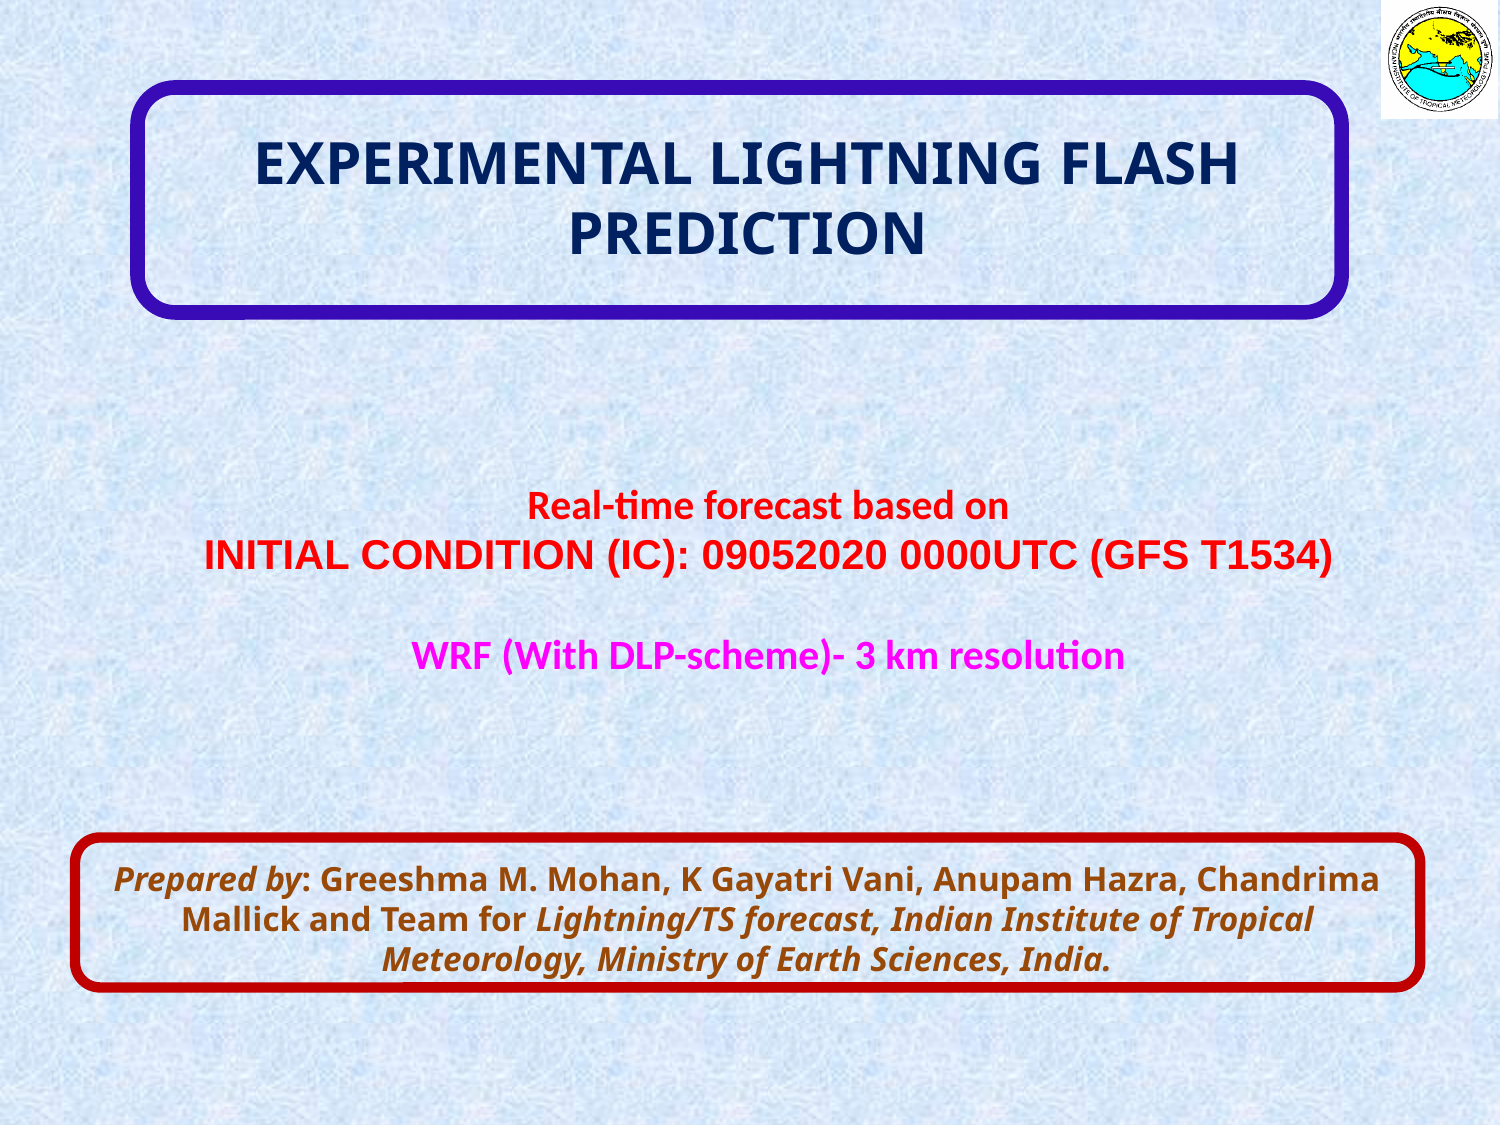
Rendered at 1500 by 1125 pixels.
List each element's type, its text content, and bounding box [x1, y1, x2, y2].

text_box Real-time forecast based on INITIAL CONDITION (IC): 09052020 0000UTC (GFS T1534) WRF (With DLP-scheme)- 3 km resolution [87, 470, 1450, 686]
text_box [137, 87, 1357, 313]
picture [0, 0, 1500, 1125]
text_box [62, 837, 1433, 988]
